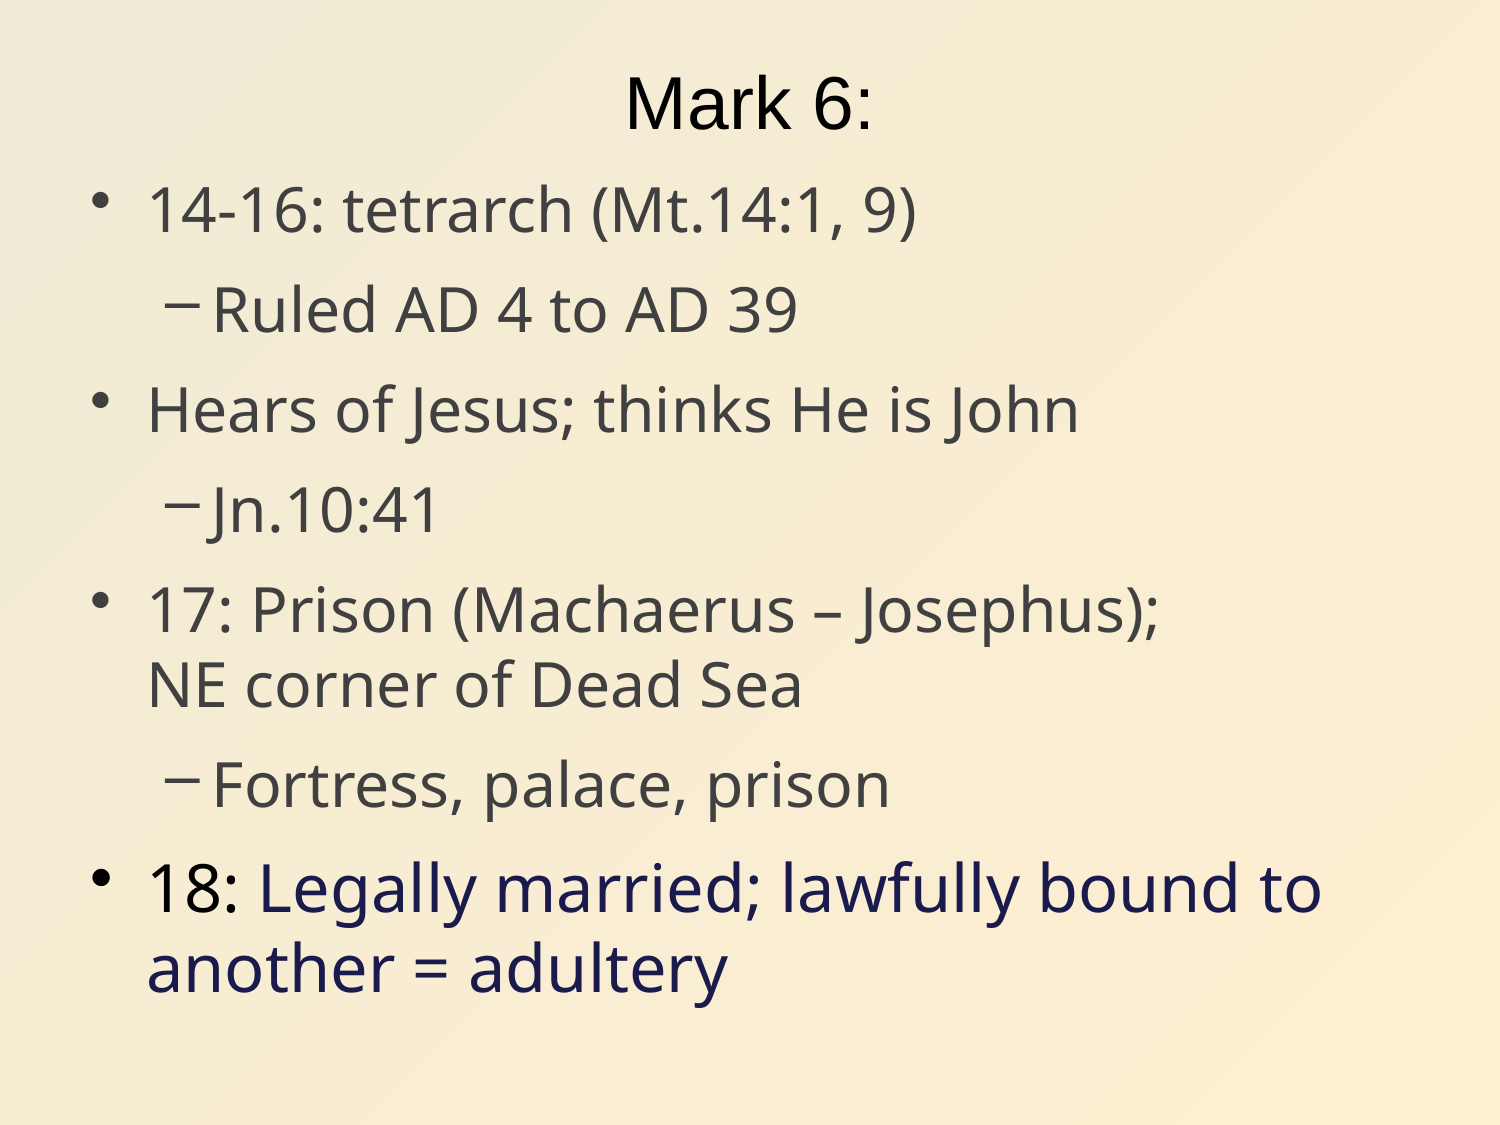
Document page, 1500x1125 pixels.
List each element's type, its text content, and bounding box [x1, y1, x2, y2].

title Mark 6: [75, 12, 1425, 162]
list 14-16: tetrarch (Mt.14:1, 9) Ruled AD 4 to AD 39 Hears of Jesus; thinks He is John Jn.10:41 17: Prison (Machaerus – Josephus); NE corner of Dead Sea Fortress, palace, prison 18: Legally married; lawfully bound to another = adultery [75, 162, 1425, 1050]
